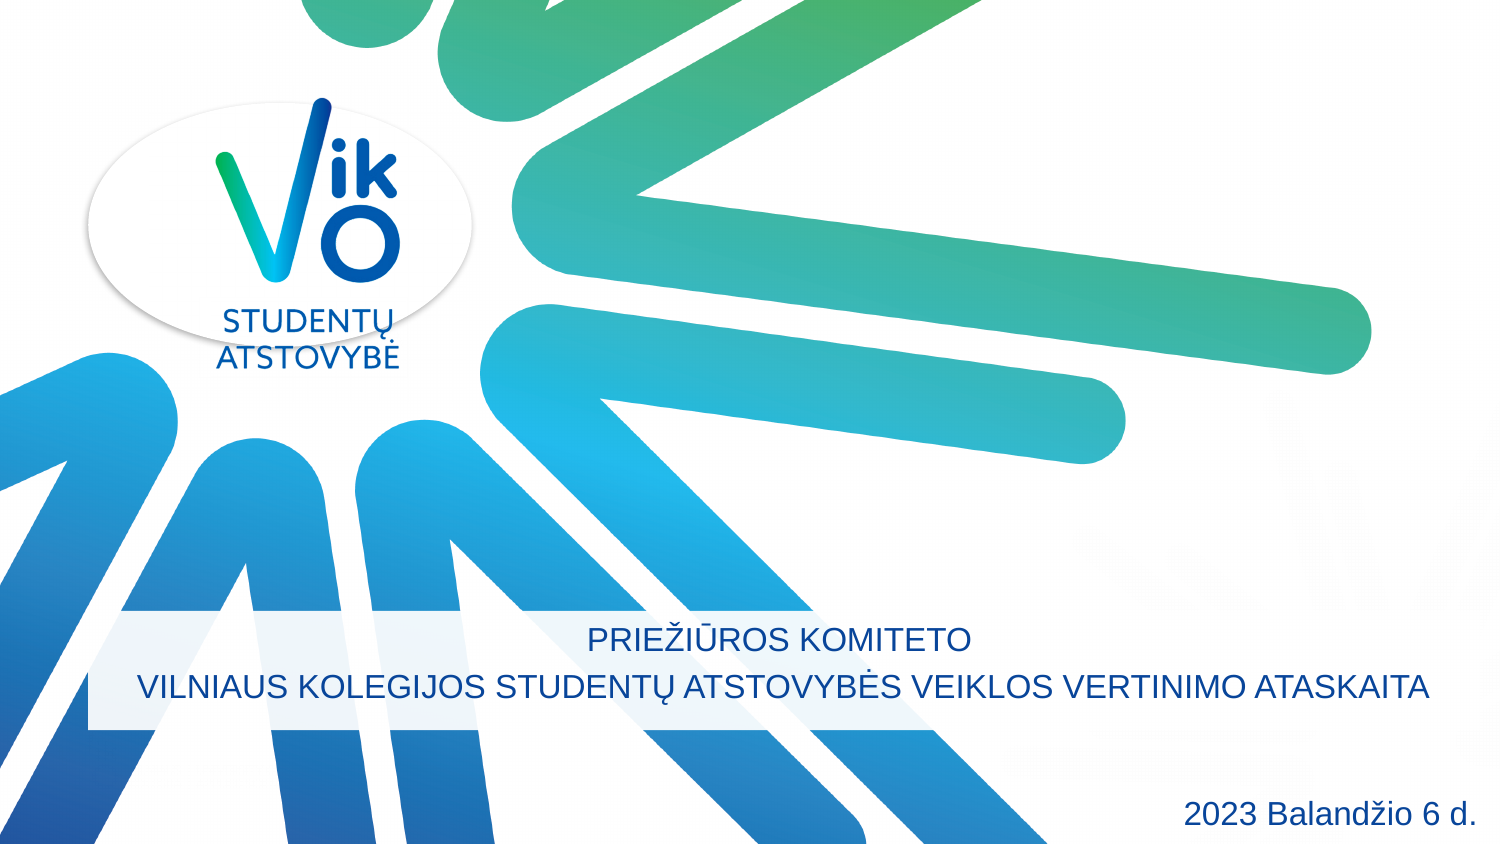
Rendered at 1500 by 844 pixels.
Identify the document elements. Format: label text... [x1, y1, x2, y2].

list 2023 Balandžio 6 d. [1085, 784, 1494, 844]
picture [0, 0, 1500, 844]
list PRIEŽIŪROS KOMITETO VILNIAUS KOLEGIJOS STUDENTŲ ATSTOVYBĖS VEIKLOS VERTINIMO ATASKAITA [88, 610, 1481, 731]
